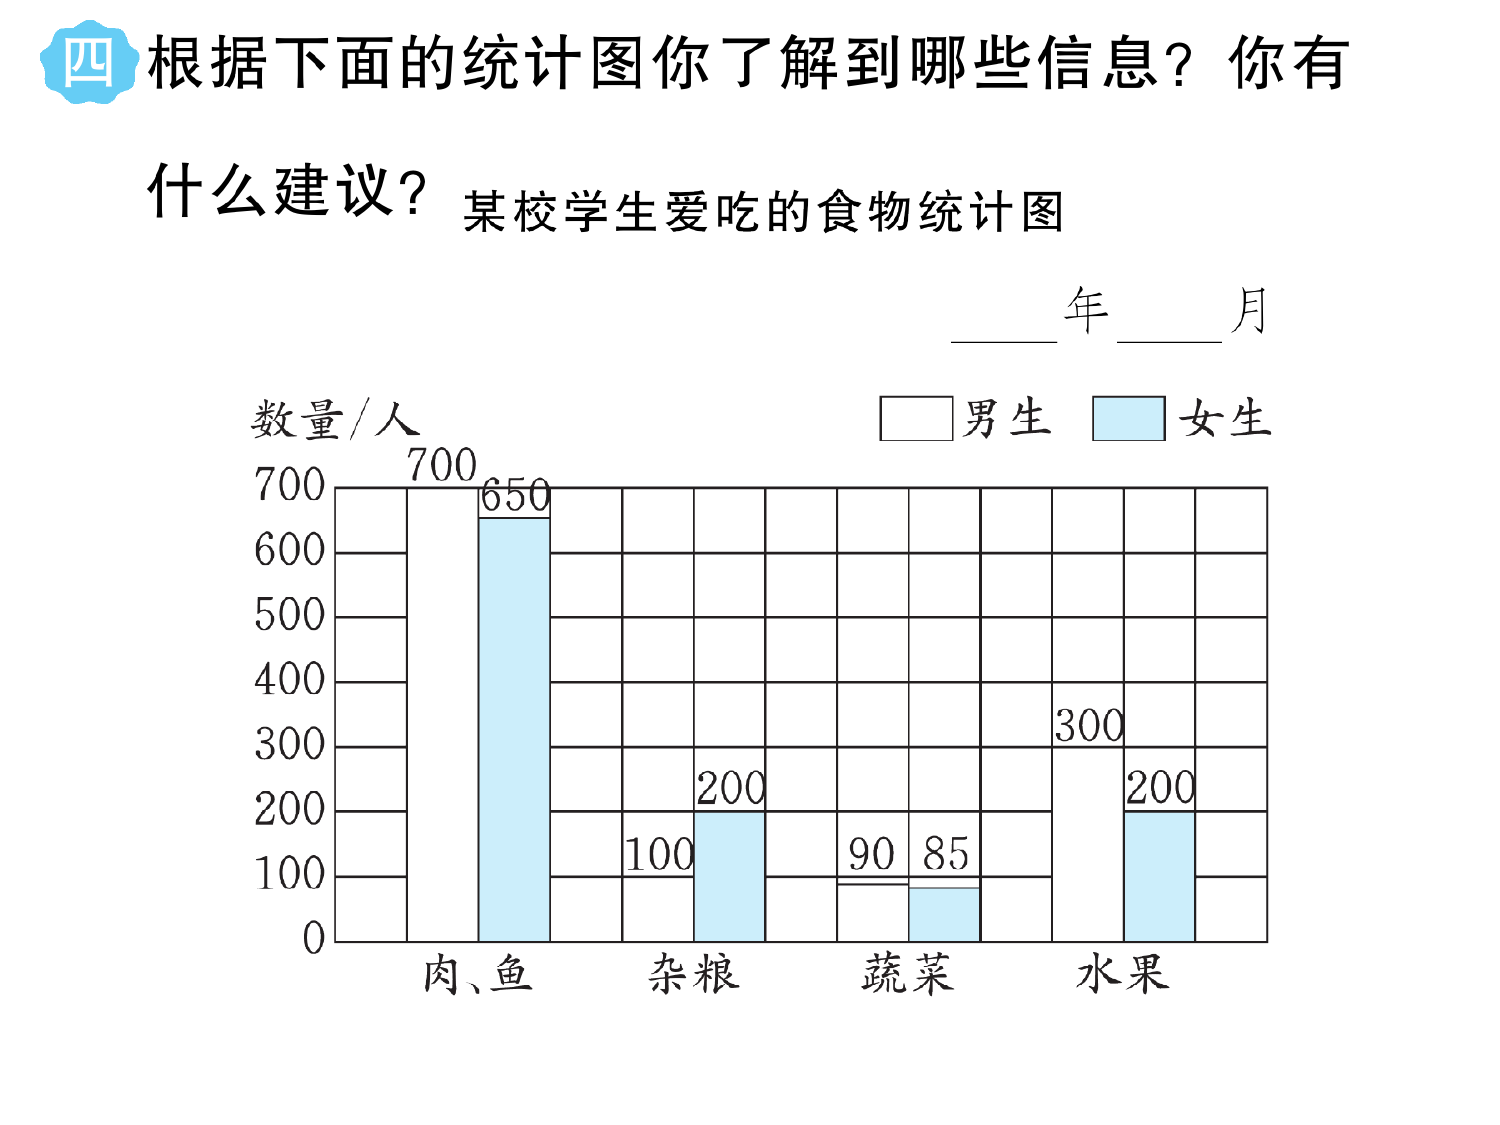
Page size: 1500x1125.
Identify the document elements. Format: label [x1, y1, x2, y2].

picture [35, 0, 1376, 1113]
